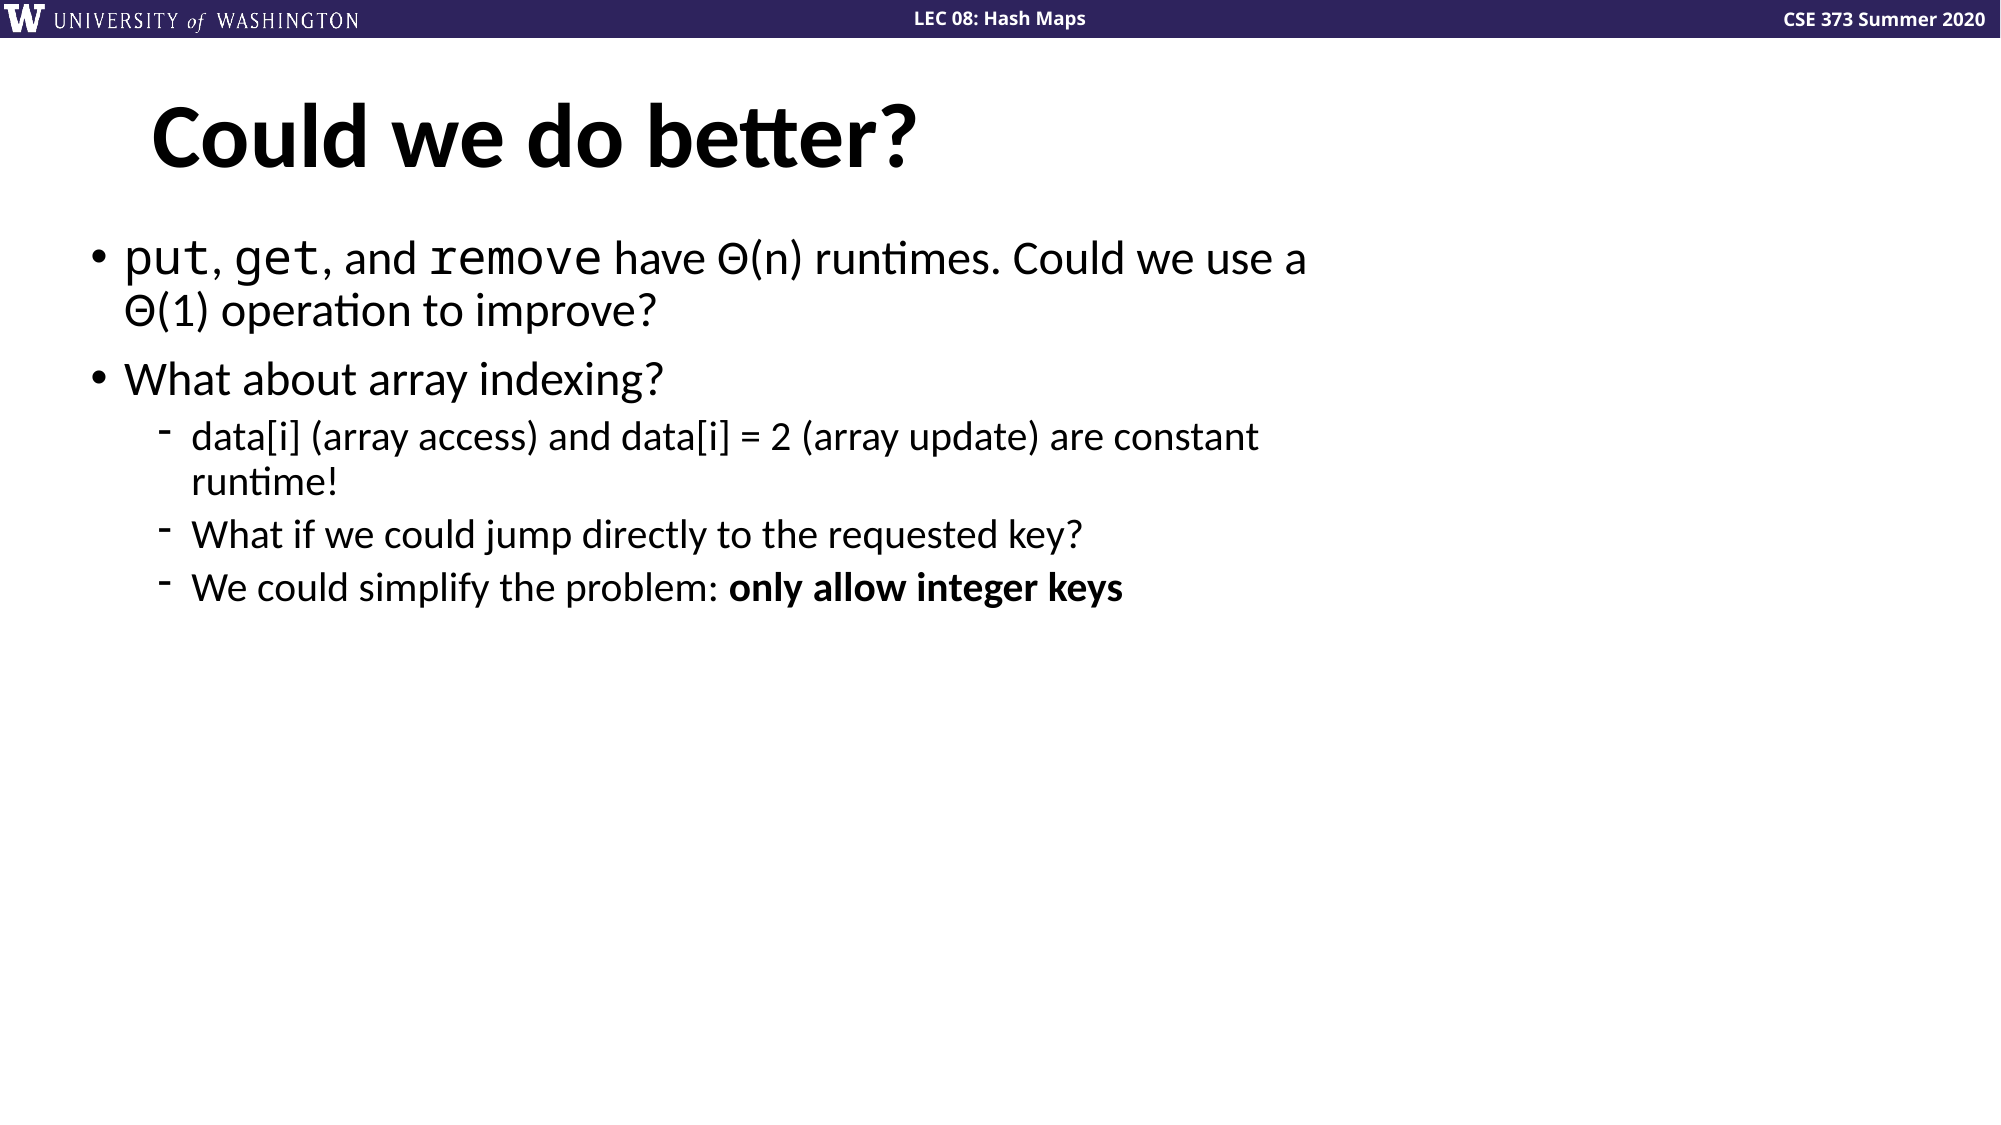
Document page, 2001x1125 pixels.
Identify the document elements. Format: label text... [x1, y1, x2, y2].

picture [4, 4, 358, 33]
list put, get, and remove have Θ(n) runtimes. Could we use a Θ(1) operation to improve? What about array indexing? data[i] (array access) and data[i] = 2 (array update) are constant runtime! What if we could jump directly to the requested key? We could simplify the problem: only allow integer keys [75, 224, 1405, 619]
title Could we do better? [137, 74, 1863, 200]
